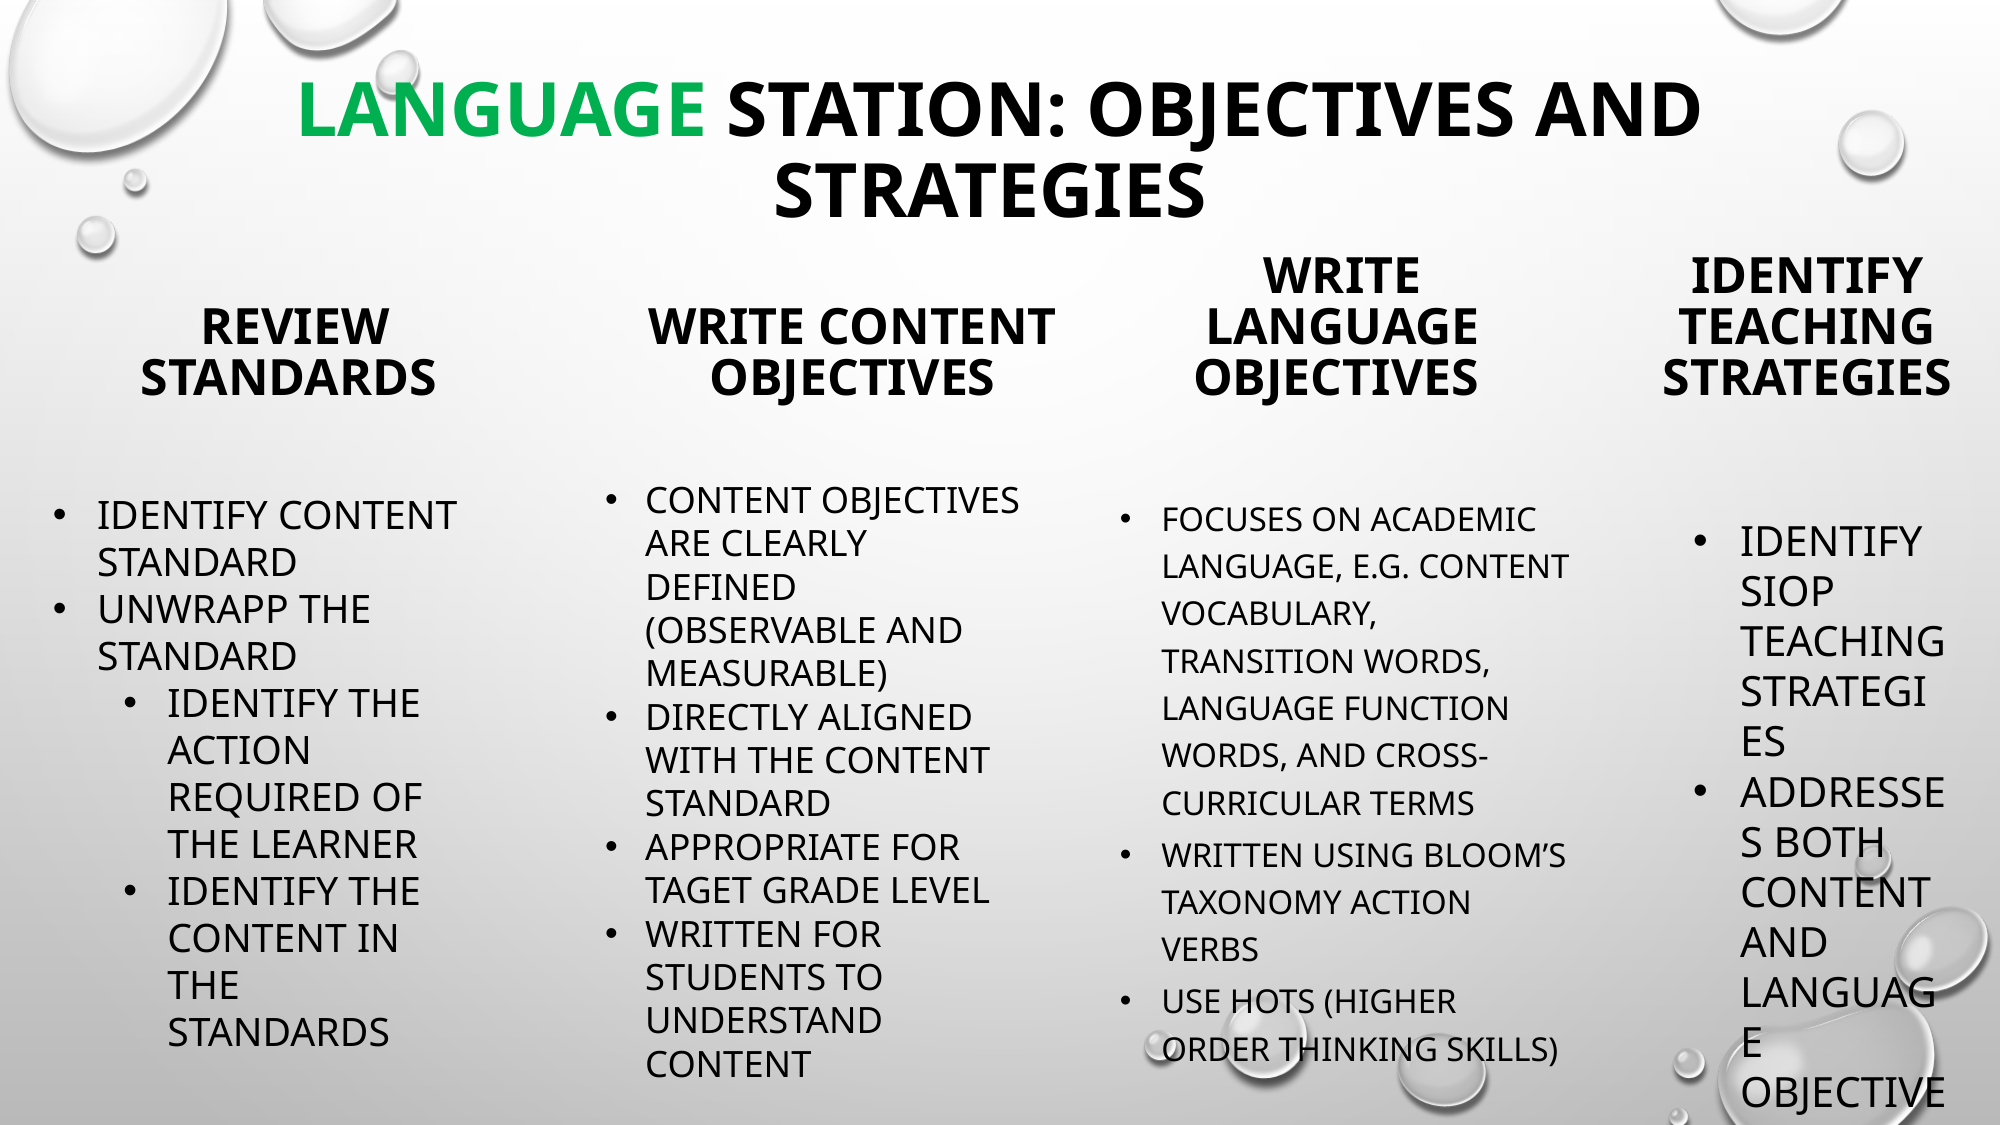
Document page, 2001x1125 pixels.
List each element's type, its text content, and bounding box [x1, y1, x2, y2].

list CONTENT OBJECTIVES ARE CLEARLY DEFINED (OBSERVABLE AND MEASURABLE) DIRECTLY ALIGNED WITH THE CONTENT STANDARD APPROPRIATE FOR TAGET GRADE LEVEL WRITTEN FOR STUDENTS TO UNDERSTAND content [590, 469, 1039, 1099]
list WRITE LANGUAGE OBJECTIVES [1147, 294, 1538, 414]
list focuses on academic language, e.g. content vocabulary, transition words, language function words, and cross-curricular terms Written using bloom’s taxonomy action verbs USE HOTS (HIGHER ORdER THINKING SKILLS) [1105, 482, 1585, 1099]
title Language Station: OBJECTIVES and STRAtegIES [149, 45, 1851, 261]
list IDENTIFY CONTENT STANDARD UNWRAPP THE STANDARD IDENTIFY THE ACTION REQUIRED OF THE LEARNER IDENTIFY THE CONTENT IN THE STANDARDS [37, 482, 479, 1073]
text_box IDENTIFY TEACHING STRATEGIES [1625, 260, 1990, 414]
list WRITE CONTENT OBJECTIVES [632, 317, 1073, 414]
list REVIEW STANDARDS [37, 317, 553, 414]
picture [0, 0, 2000, 1125]
text_box IDENTIFY SIOP TEACHING STRATEGIES ADDRESSES BOTH CONTENT AND LANGUAGE OBJECTIVES [1678, 507, 1964, 1125]
